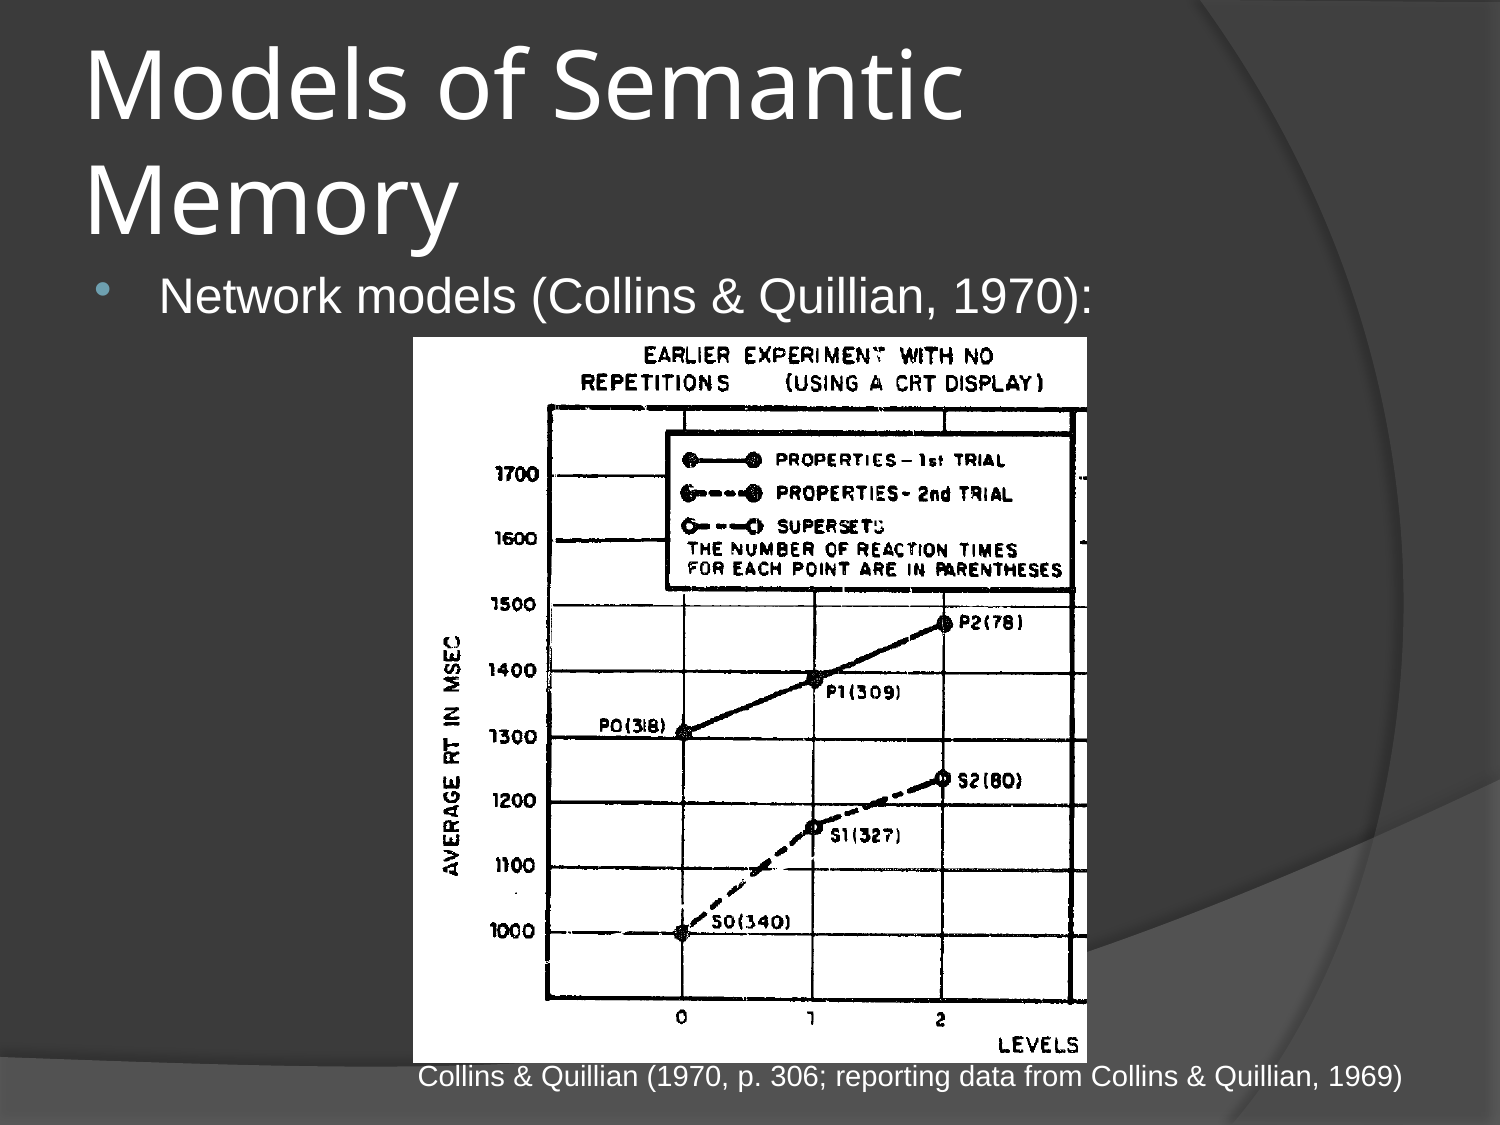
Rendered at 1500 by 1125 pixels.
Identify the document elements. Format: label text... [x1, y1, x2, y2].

title Models of Semantic Memory [75, 45, 1300, 233]
picture [413, 337, 1087, 1063]
text_box Collins & Quillian (1970, p. 306; reporting data from Collins & Quillian, 1969) [402, 1049, 1420, 1100]
list Network models (Collins & Quillian, 1970): [75, 262, 1300, 1005]
